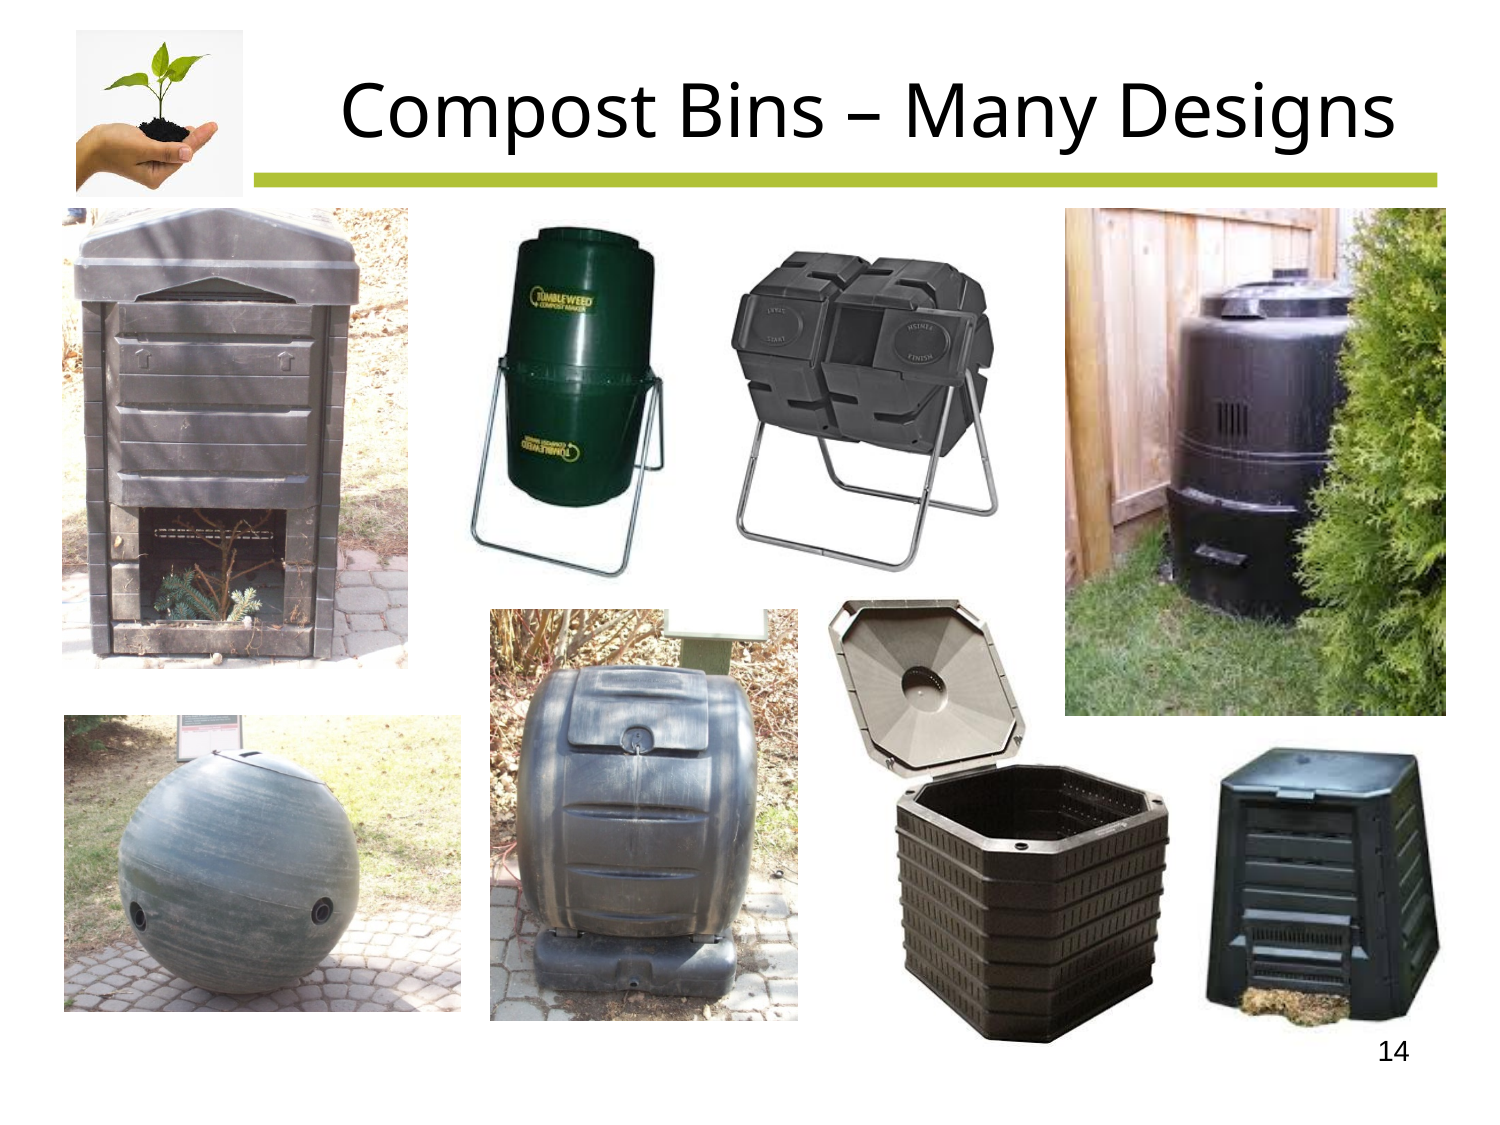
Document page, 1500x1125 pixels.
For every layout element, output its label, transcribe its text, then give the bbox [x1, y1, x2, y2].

picture [454, 219, 688, 587]
picture [64, 714, 461, 1012]
picture [62, 207, 408, 670]
title Compost Bins – Many Designs [300, 29, 1438, 185]
slide_number ‹#› [1074, 1055, 1425, 1103]
picture [489, 609, 799, 1021]
picture [714, 207, 1495, 1048]
picture [76, 30, 243, 197]
